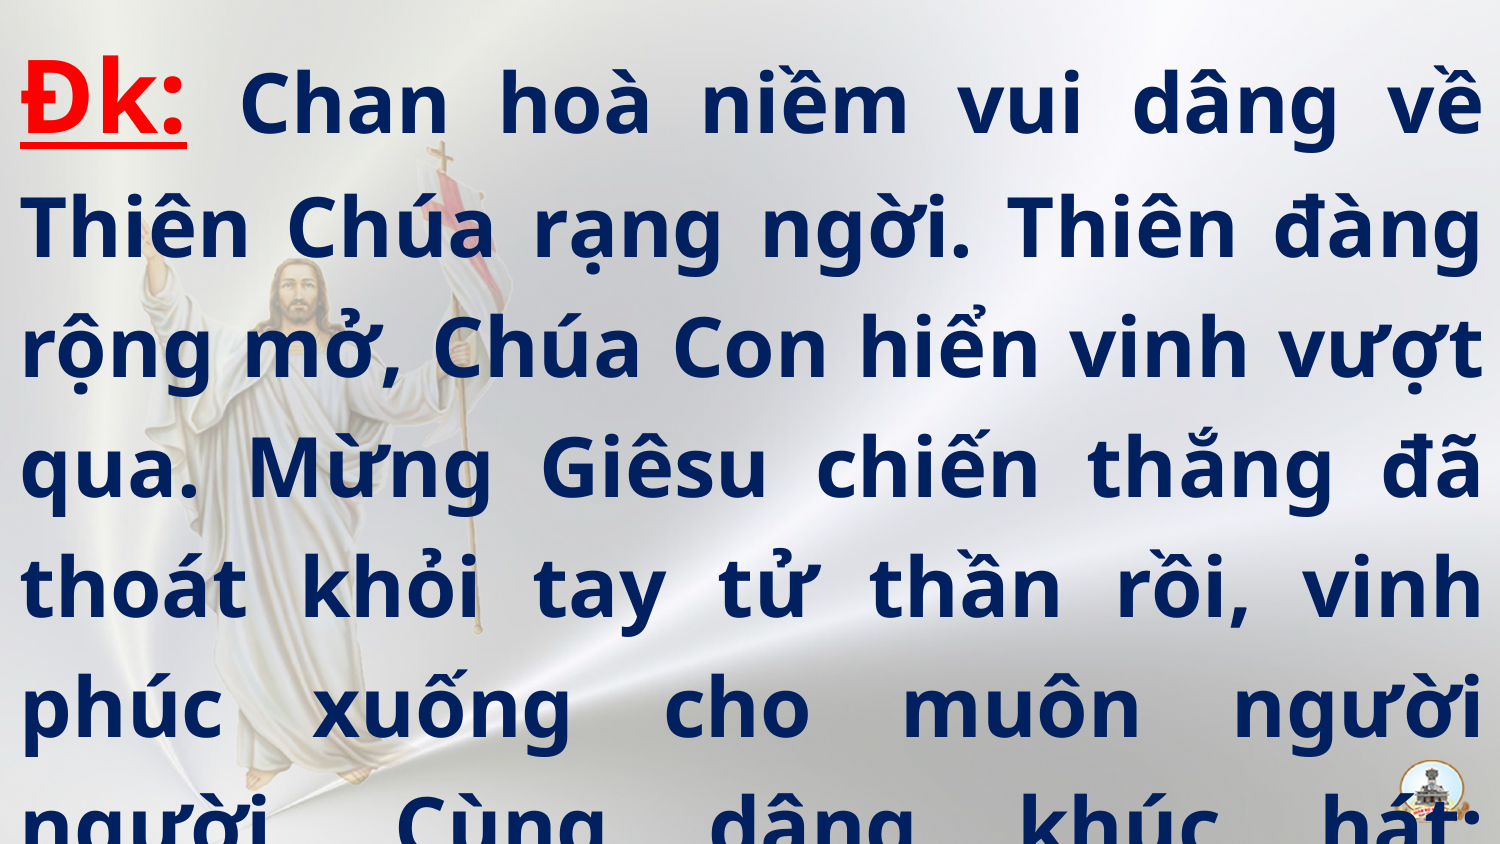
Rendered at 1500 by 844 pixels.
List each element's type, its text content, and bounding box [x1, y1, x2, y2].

list Đk: Chan hoà niềm vui dâng về Thiên Chúa rạng ngời. Thiên đàng rộng mở, Chúa Con hiển vinh vượt qua. Mừng Giêsu chiến thắng đã thoát khỏi tay tử thần rồi, vinh phúc xuống cho muôn người người. Cùng dâng khúc hát: Alleluia! [0, 0, 1500, 844]
